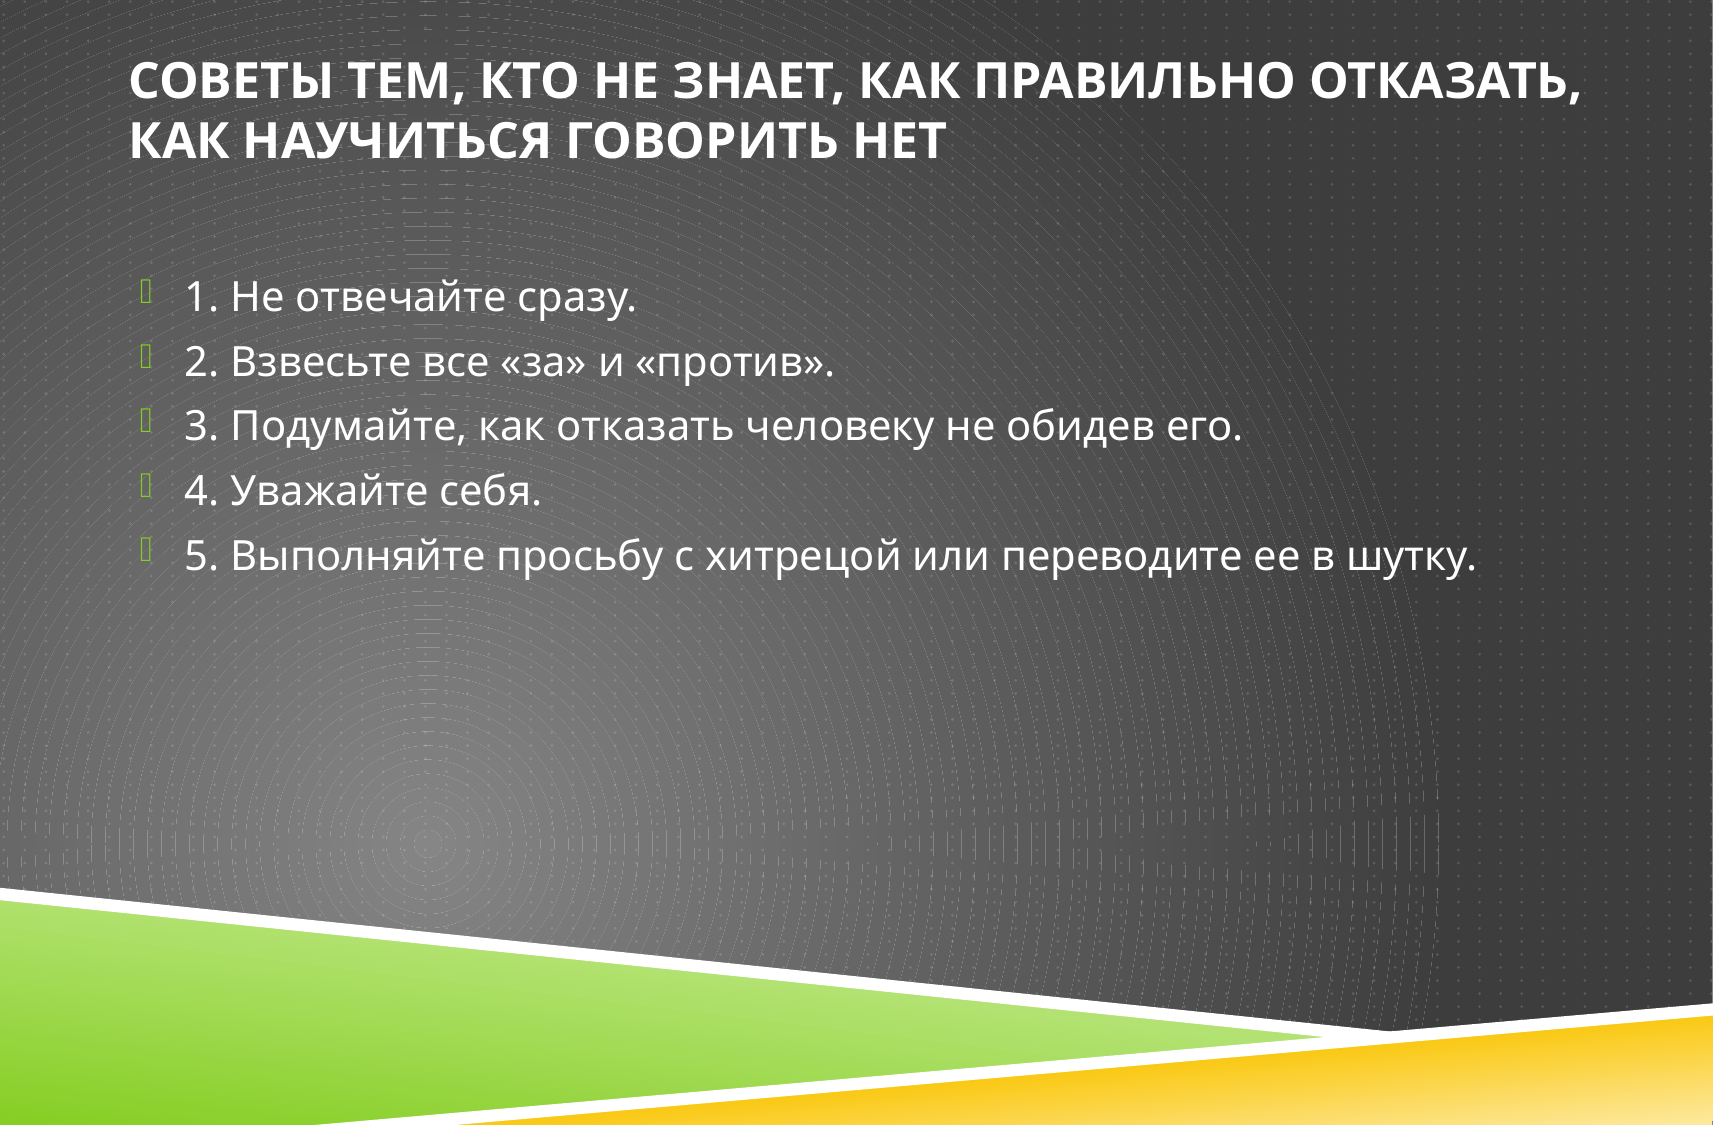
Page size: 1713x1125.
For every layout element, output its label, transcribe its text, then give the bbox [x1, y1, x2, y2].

list 1. Не отвечайте сразу. 2. Взвесьте все «за» и «против». 3. Подумайте, как отказать человеку не обидев его. 4. Уважайте себя. 5. Выполняйте просьбу с хитрецой или переводите ее в шутку. [128, 262, 1585, 875]
title Советы тем, кто не знает, как правильно отказать, как научиться говорить нет [128, 45, 1585, 233]
